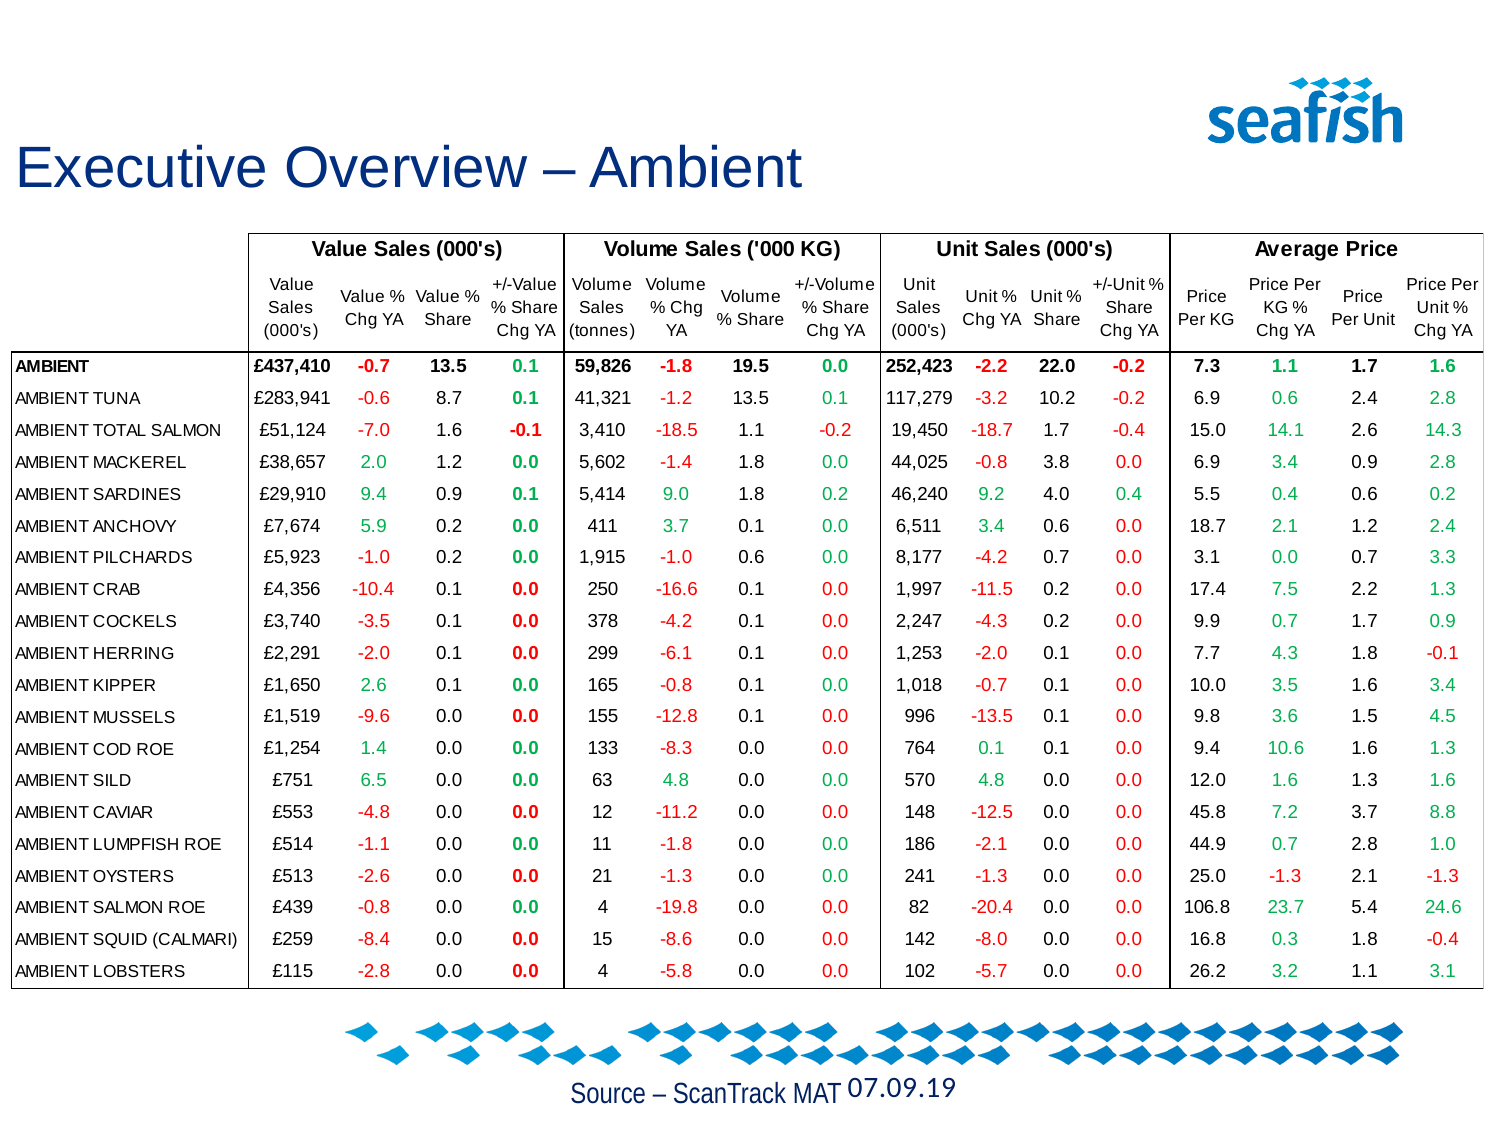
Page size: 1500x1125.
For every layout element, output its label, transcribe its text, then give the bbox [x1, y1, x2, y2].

picture [345, 1022, 1403, 1065]
text_box Source – ScanTrack MAT [0, 1067, 857, 1117]
picture [10, 232, 1485, 990]
picture [841, 1072, 1006, 1113]
text_box Executive Overview – Ambient [0, 116, 1419, 212]
